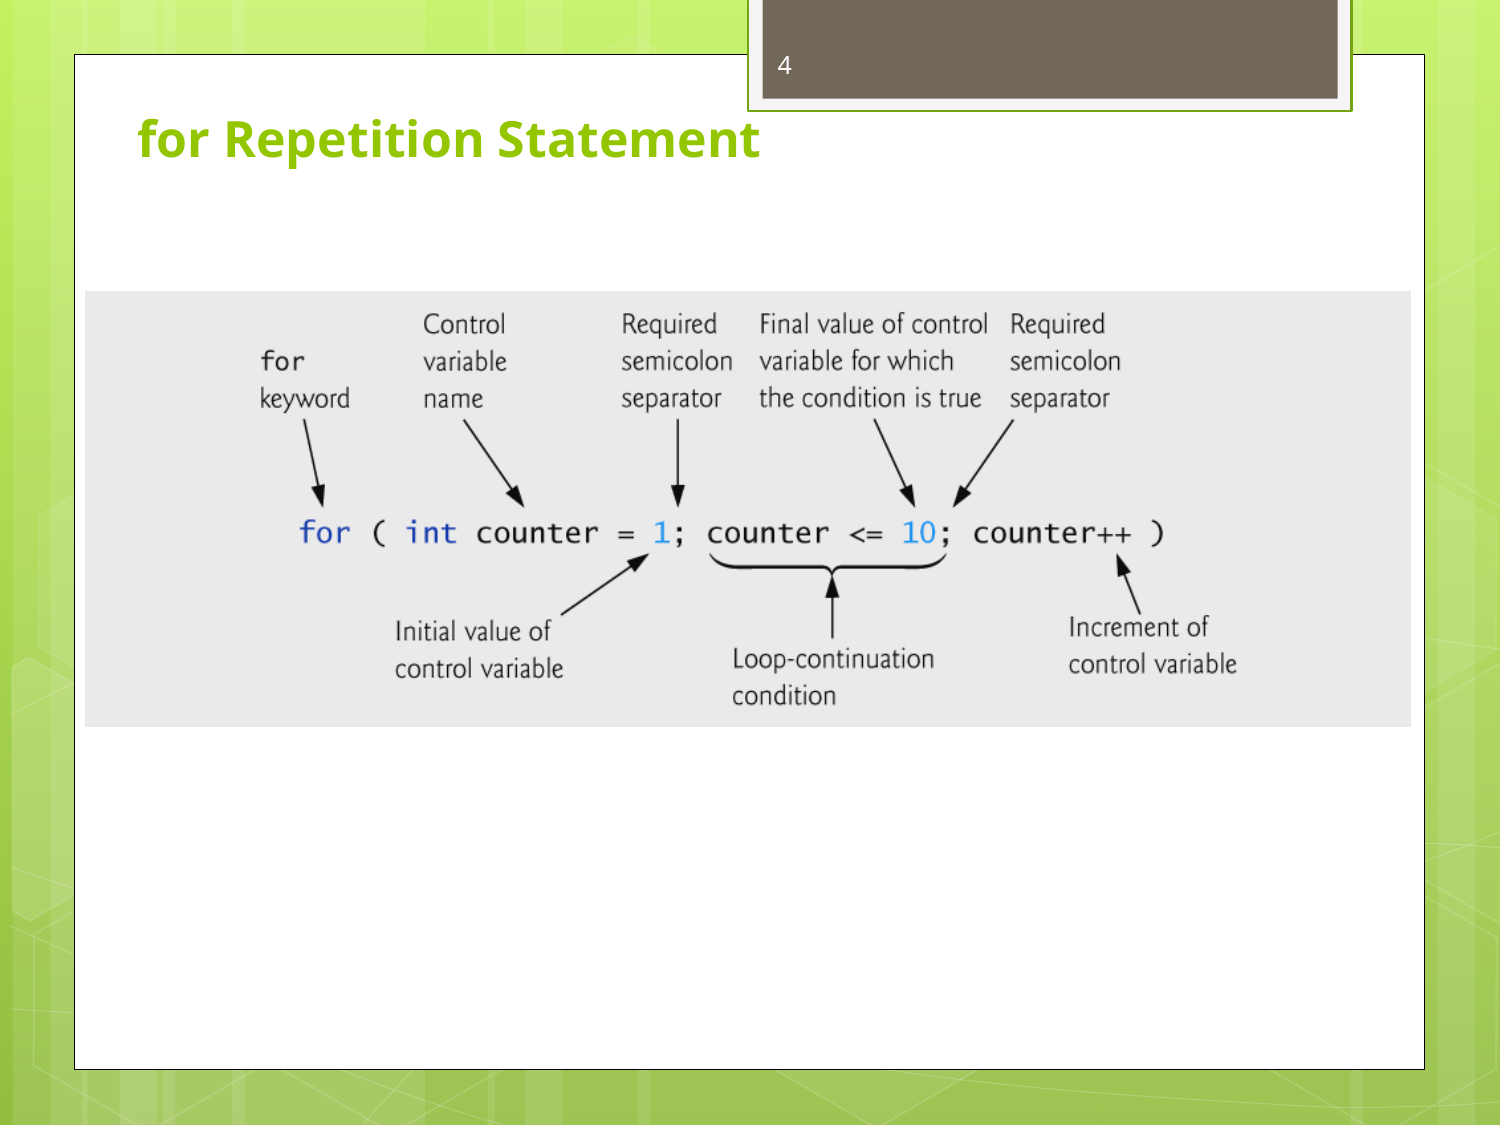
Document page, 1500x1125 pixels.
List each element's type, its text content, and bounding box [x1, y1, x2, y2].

title for Repetition Statement [122, 62, 1275, 175]
picture [85, 291, 1411, 727]
slide_number 4 [762, 36, 982, 97]
footer [849, 1037, 1425, 1098]
